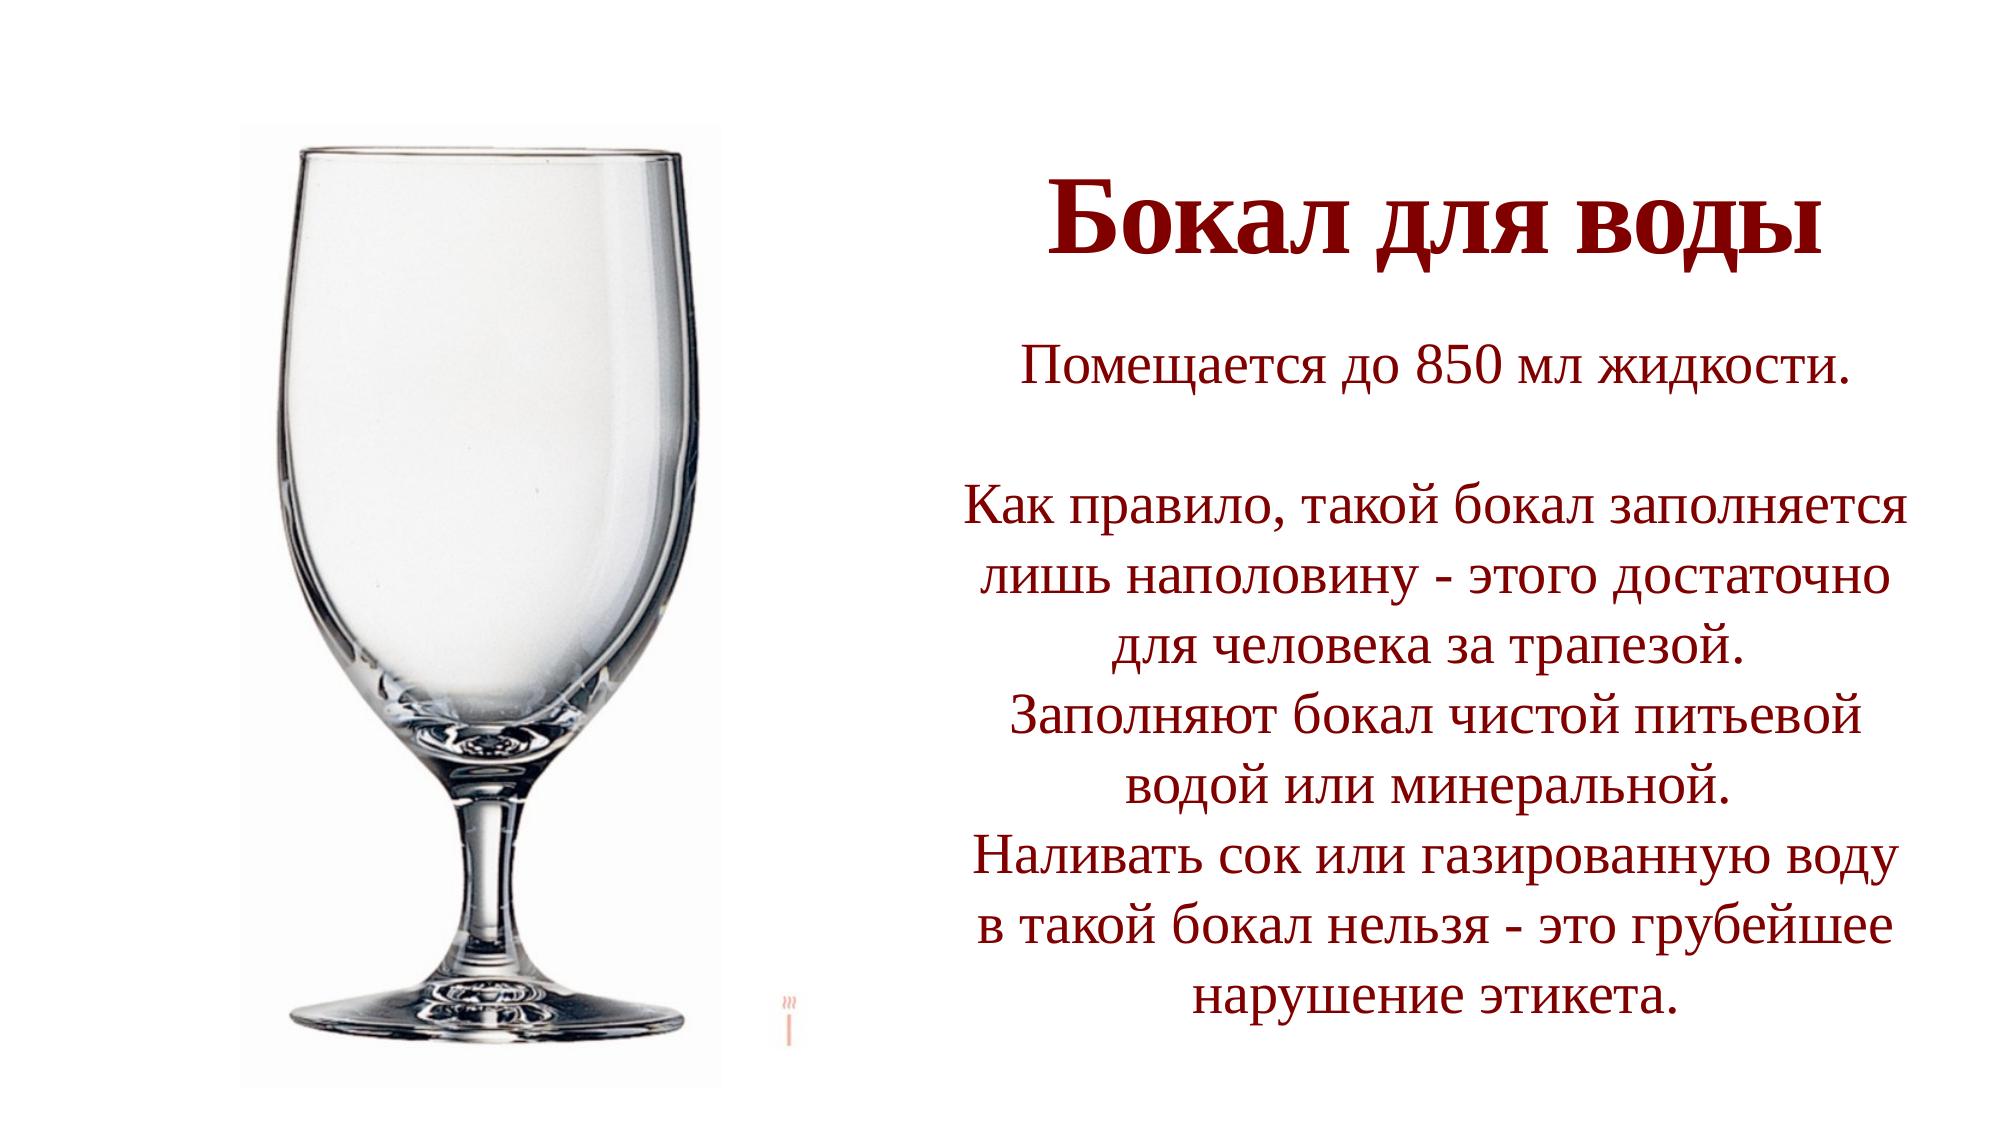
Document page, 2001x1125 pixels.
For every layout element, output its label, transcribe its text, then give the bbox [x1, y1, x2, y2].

picture [0, 125, 962, 1088]
title Бокал для воды [1030, 82, 1843, 317]
text_box Помещается до 850 мл жидкости. Как правило, такой бокал заполняется лишь наполовину - этого достаточно для человека за трапезой. Заполняют бокал чистой питьевой водой или минеральной. Наливать сок или газированную воду в такой бокал нельзя - это грубейшее нарушение этикета. [962, 317, 1929, 1033]
